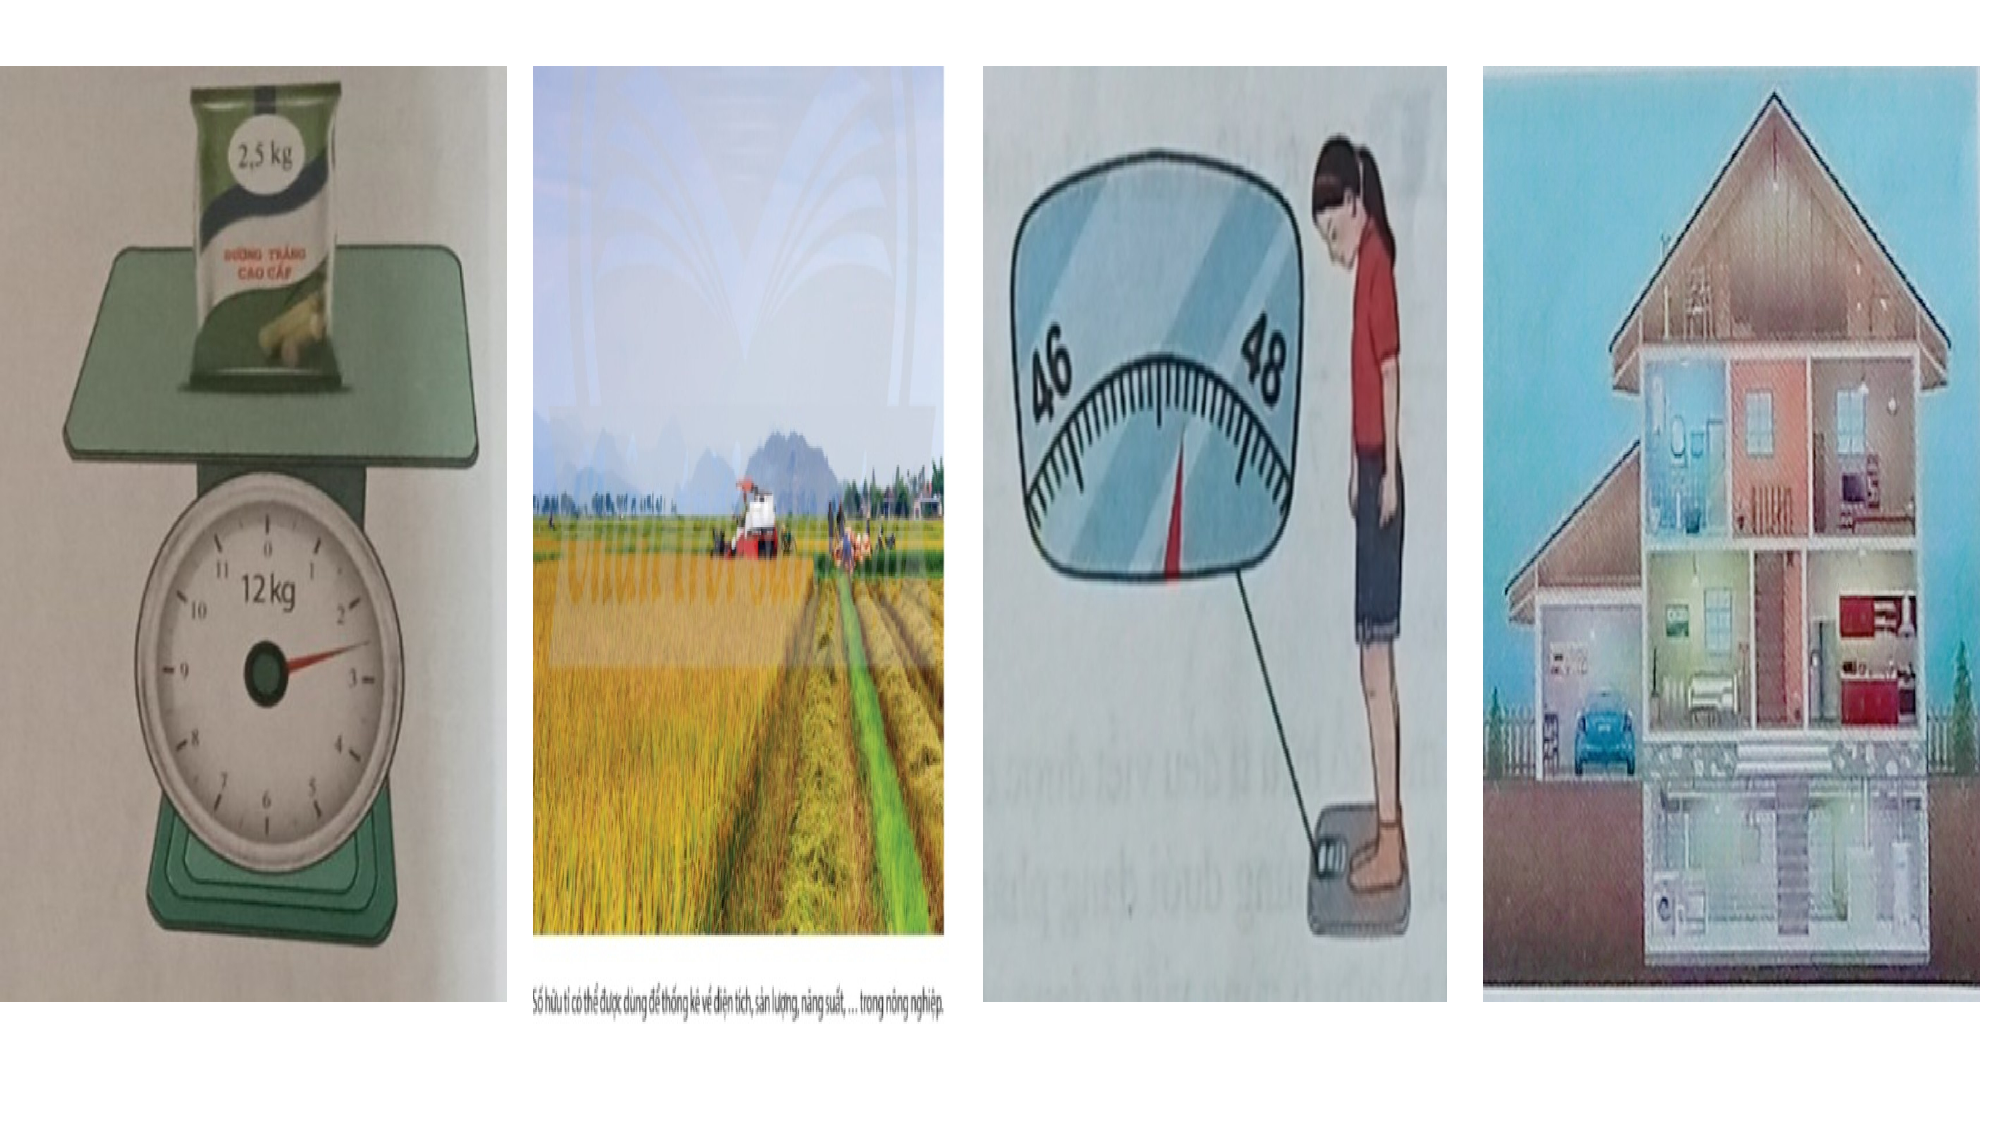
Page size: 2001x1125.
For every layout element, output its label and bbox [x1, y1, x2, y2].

picture [1483, 66, 1980, 1002]
picture [982, 66, 1447, 1002]
picture [0, 66, 507, 1002]
picture [532, 66, 949, 1034]
